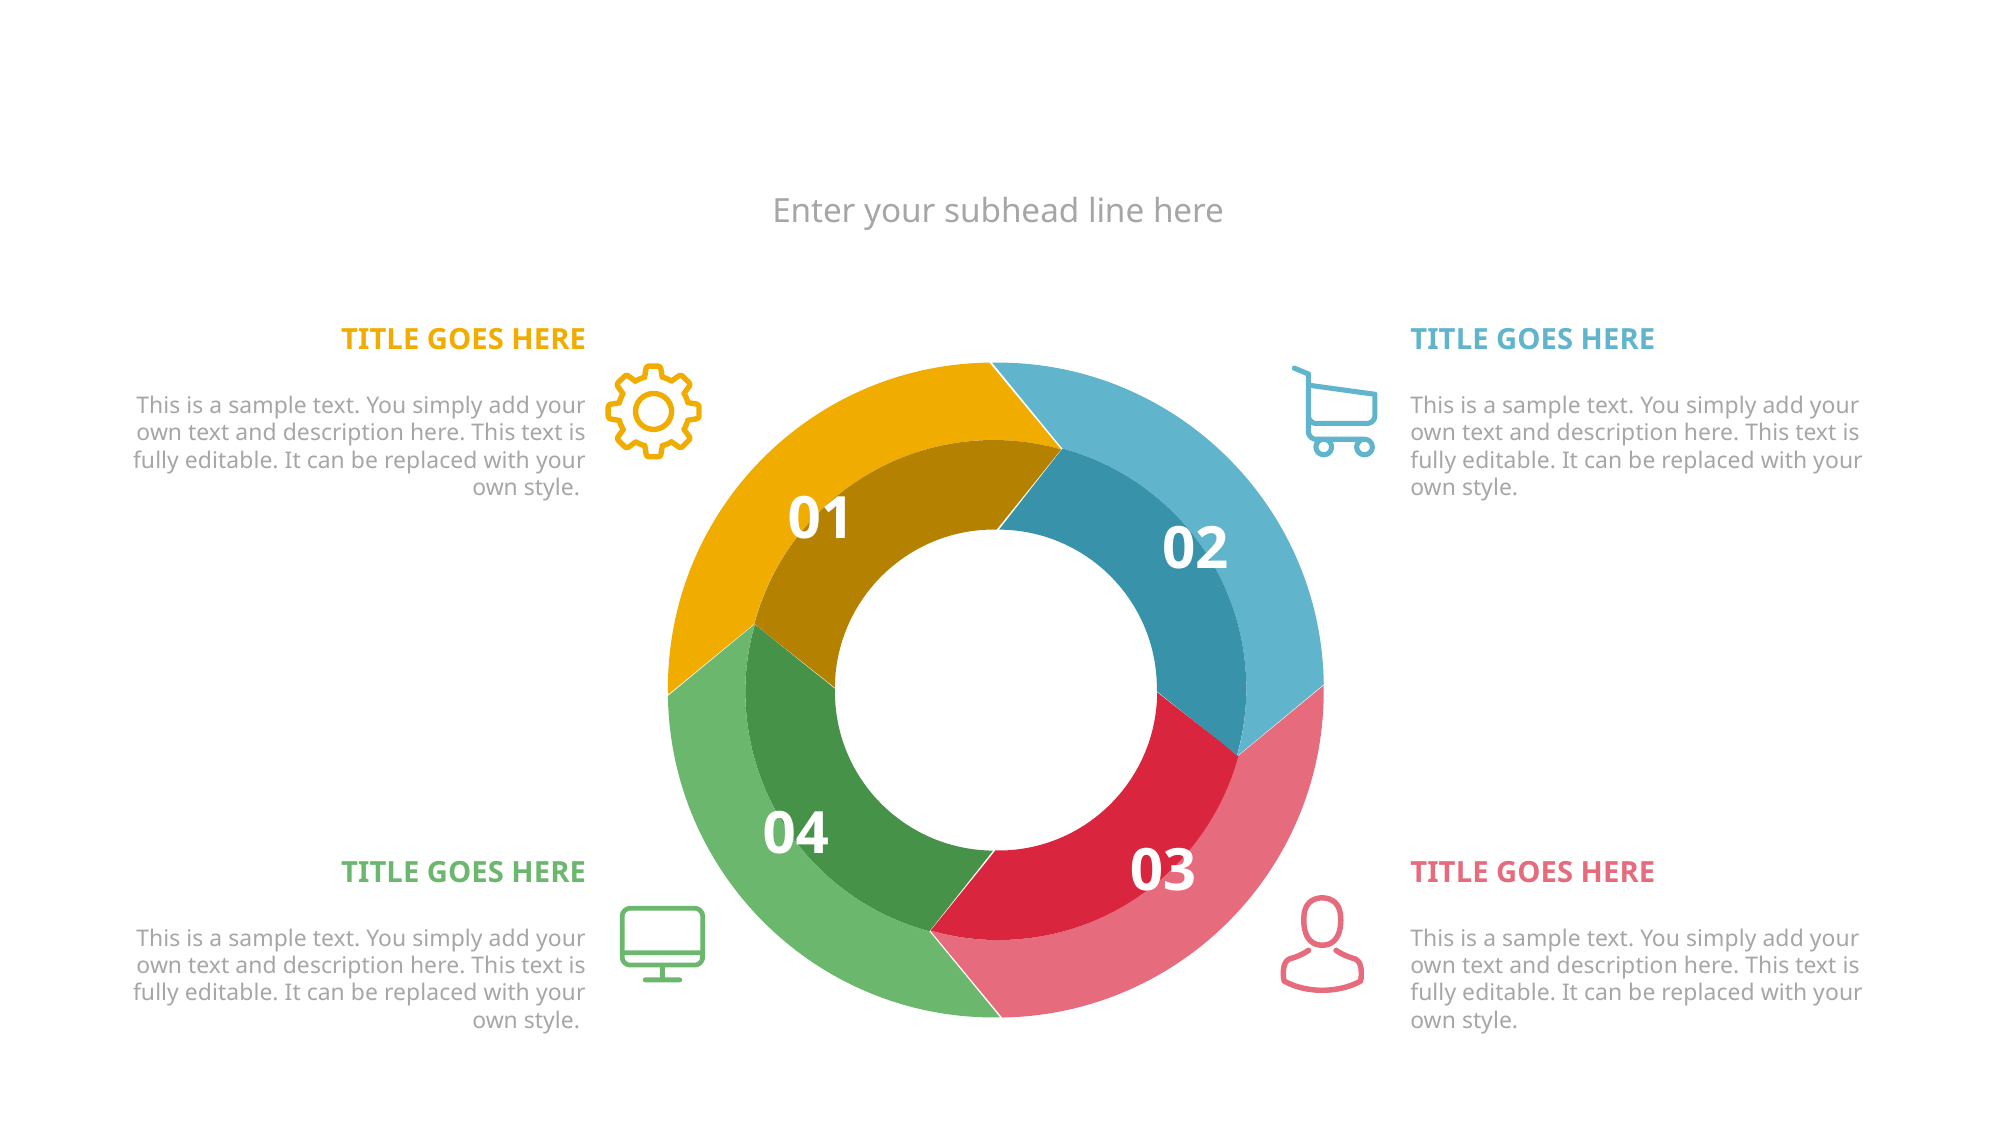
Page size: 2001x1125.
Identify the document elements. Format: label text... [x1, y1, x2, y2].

text_box [619, 905, 667, 983]
list Enter your subhead line here [83, 193, 1914, 232]
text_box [667, 695, 930, 1018]
text_box TITLE GOES HERE This is a sample text. You simply add your own text and description here. This text is fully editable. It can be replaced with your own style. [1410, 853, 1879, 1033]
text_box [1324, 436, 1375, 458]
text_box TITLE GOES HERE This is a sample text. You simply add your own text and description here. This text is fully editable. It can be replaced with your own style. [114, 853, 587, 1033]
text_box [667, 362, 992, 695]
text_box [1324, 895, 1365, 993]
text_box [992, 362, 1324, 685]
text_box TITLE GOES HERE This is a sample text. You simply add your own text and description here. This text is fully editable. It can be replaced with your own style. [1410, 320, 1879, 501]
text_box TITLE GOES HERE This is a sample text. You simply add your own text and description here. This text is fully editable. It can be replaced with your own style. [114, 320, 587, 501]
text_box [1324, 384, 1378, 426]
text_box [930, 685, 1324, 1018]
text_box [605, 363, 667, 460]
